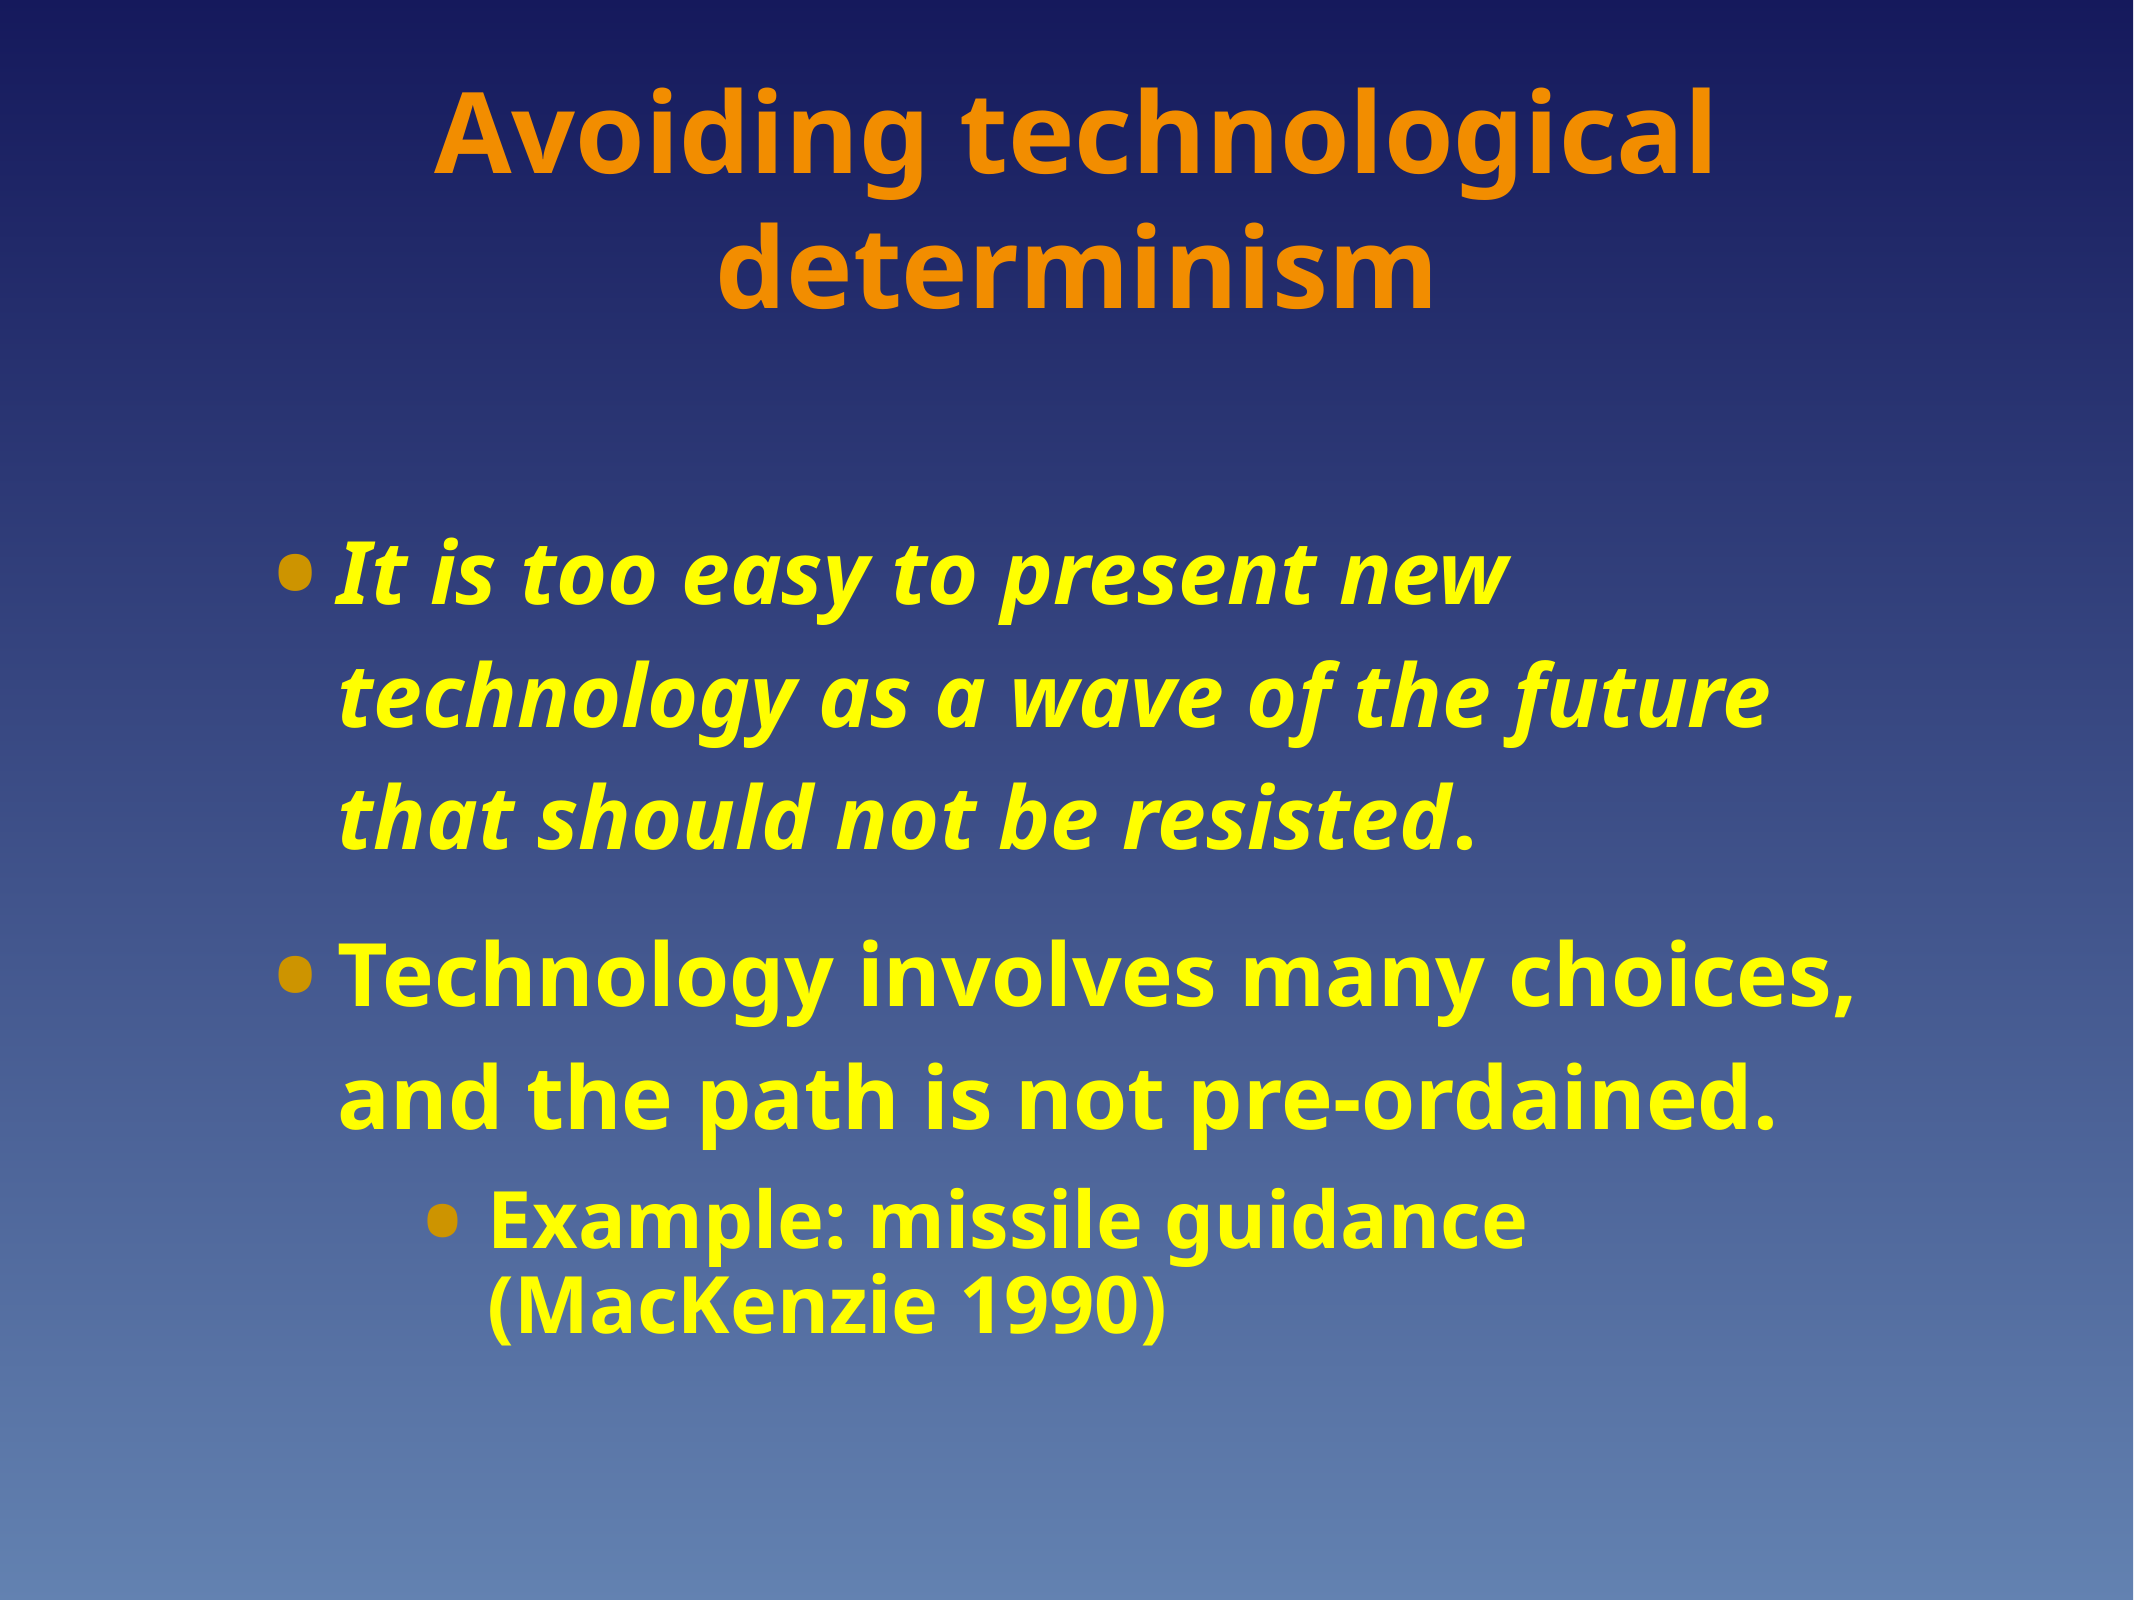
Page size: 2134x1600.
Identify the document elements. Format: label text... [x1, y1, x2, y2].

list It is too easy to present new technology as a wave of the future that should not be resisted. Technology involves many choices, and the path is not pre-ordained. Example: missile guidance (MacKenzie 1990) [199, 361, 1918, 1488]
title Avoiding technological determinism [86, 41, 2063, 351]
